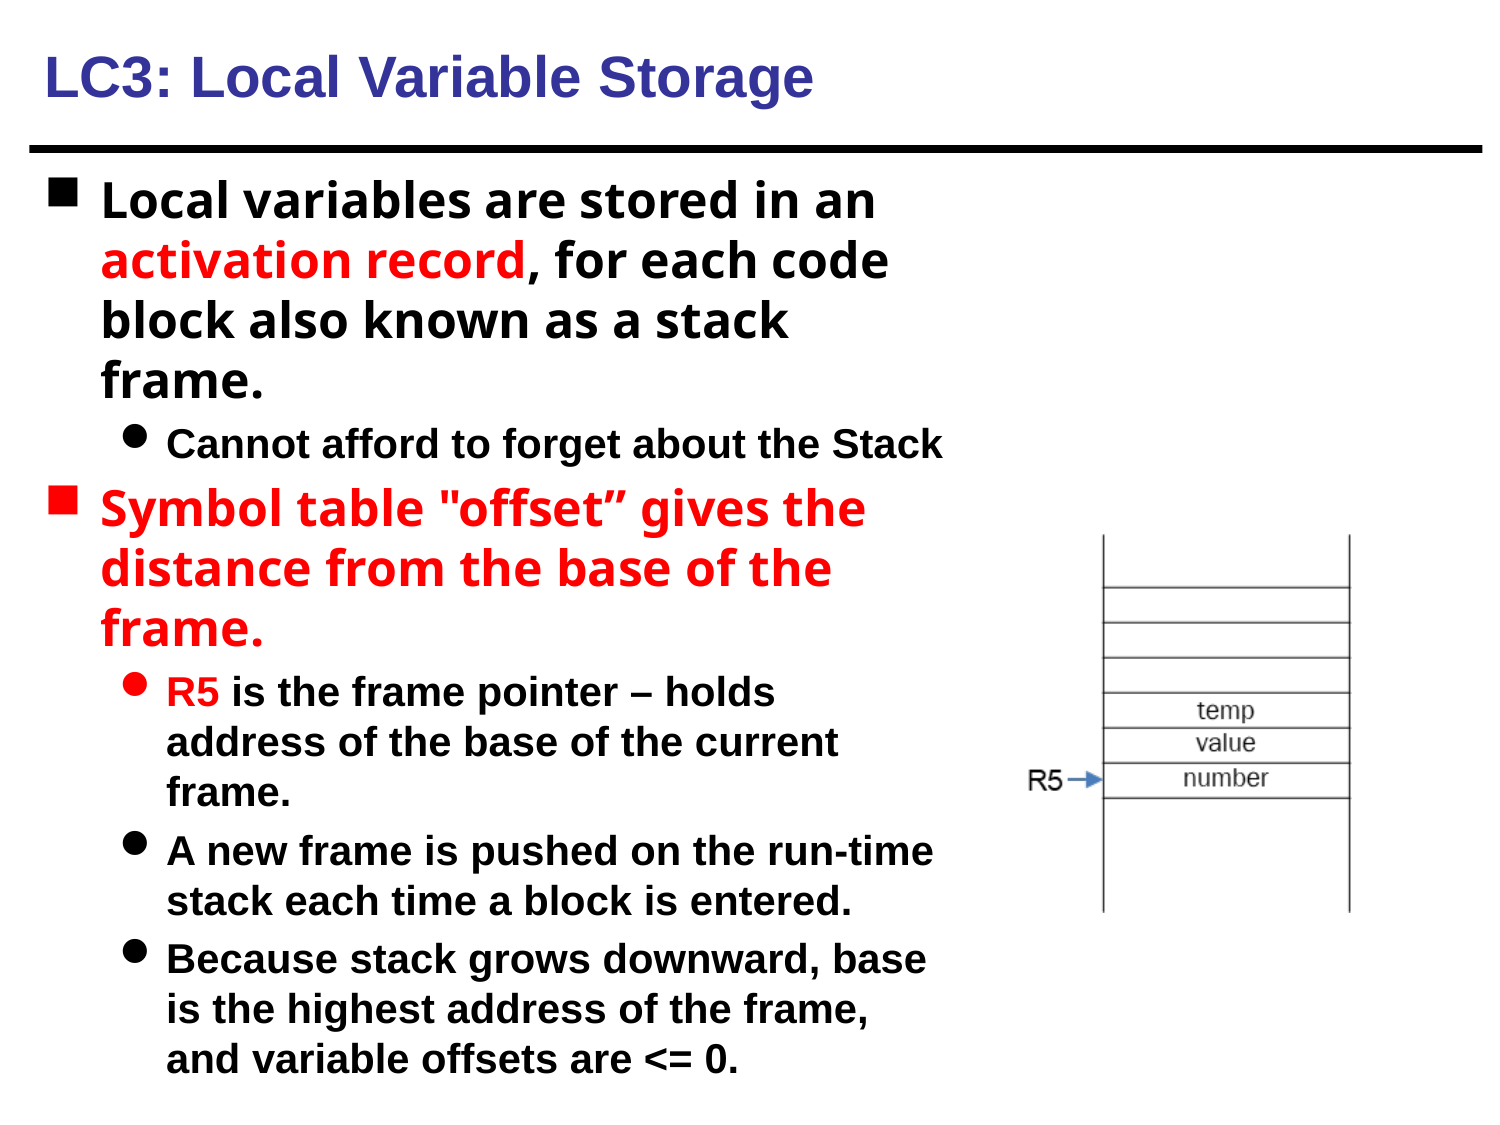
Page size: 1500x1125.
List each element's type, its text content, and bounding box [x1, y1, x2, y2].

title LC3: Local Variable Storage [29, 11, 1480, 138]
list Local variables are stored in an activation record, for each code block also known as a stack frame. Cannot afford to forget about the Stack Symbol table "offset” gives the distance from the base of the frame. R5 is the frame pointer – holds address of the base of the current frame. A new frame is pushed on the run-time stack each time a block is entered. Because stack grows downward, base is the highest address of the frame, and variable offsets are <= 0. [29, 160, 963, 1059]
picture [1009, 534, 1352, 913]
